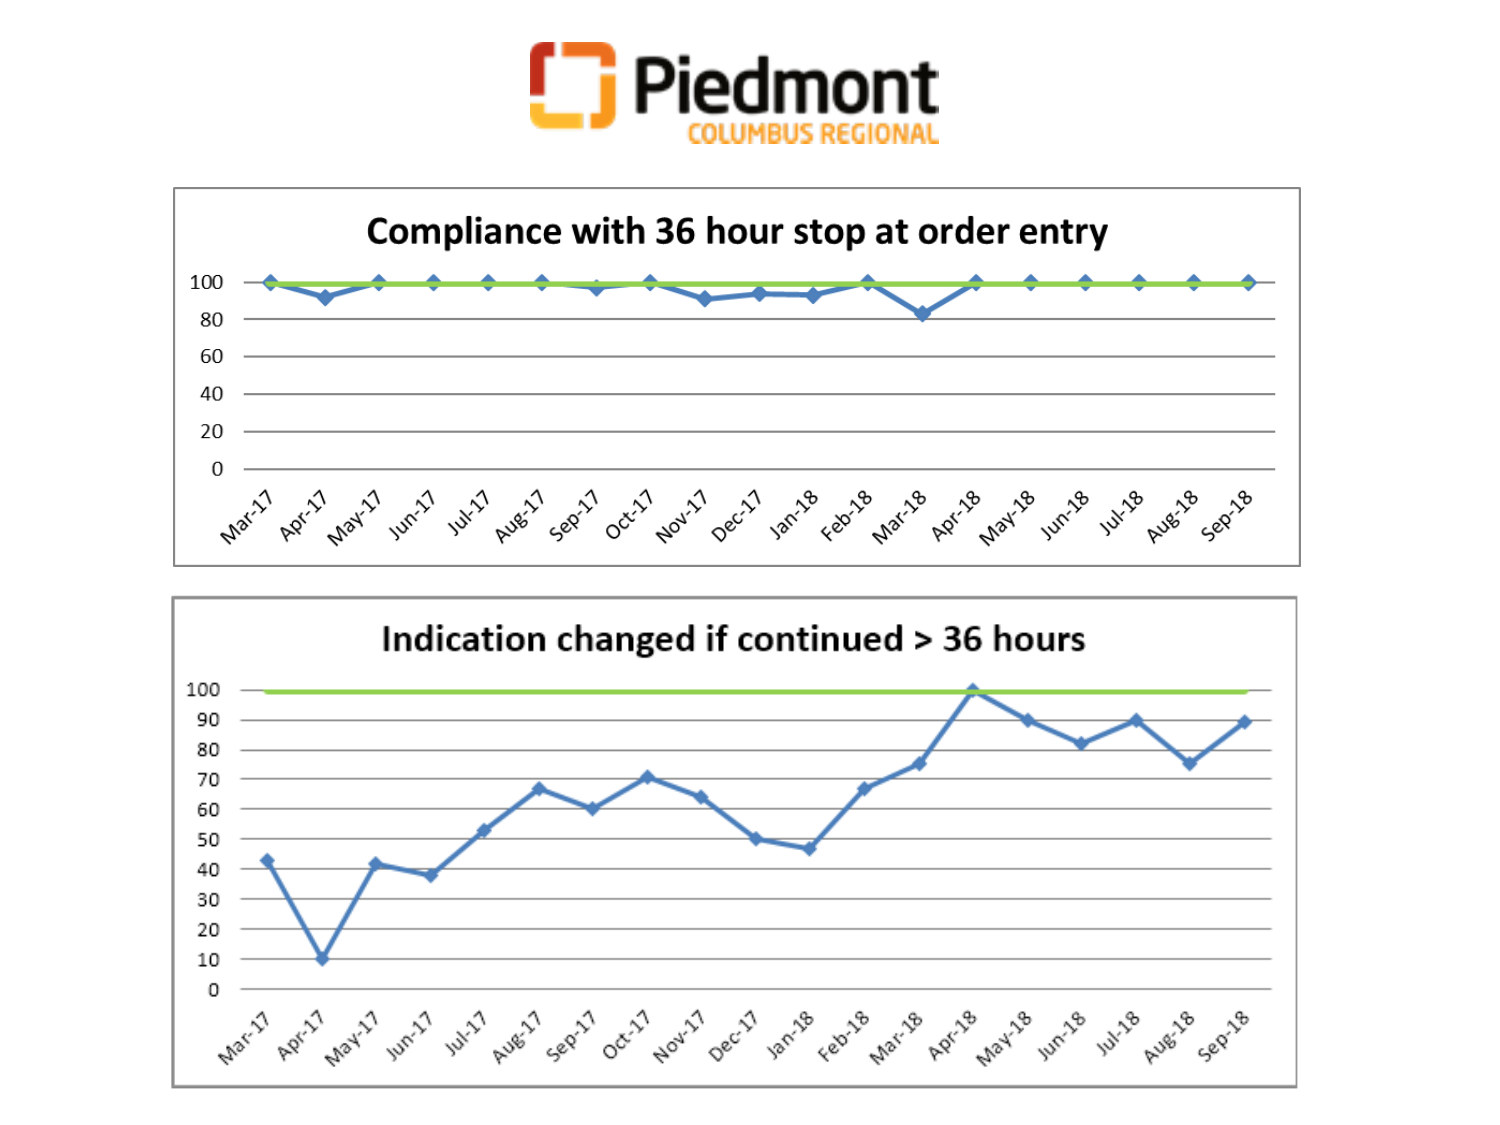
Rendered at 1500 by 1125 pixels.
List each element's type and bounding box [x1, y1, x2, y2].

picture [165, 588, 1316, 1097]
title [75, 24, 1373, 387]
picture [173, 187, 1301, 567]
picture [530, 42, 939, 144]
